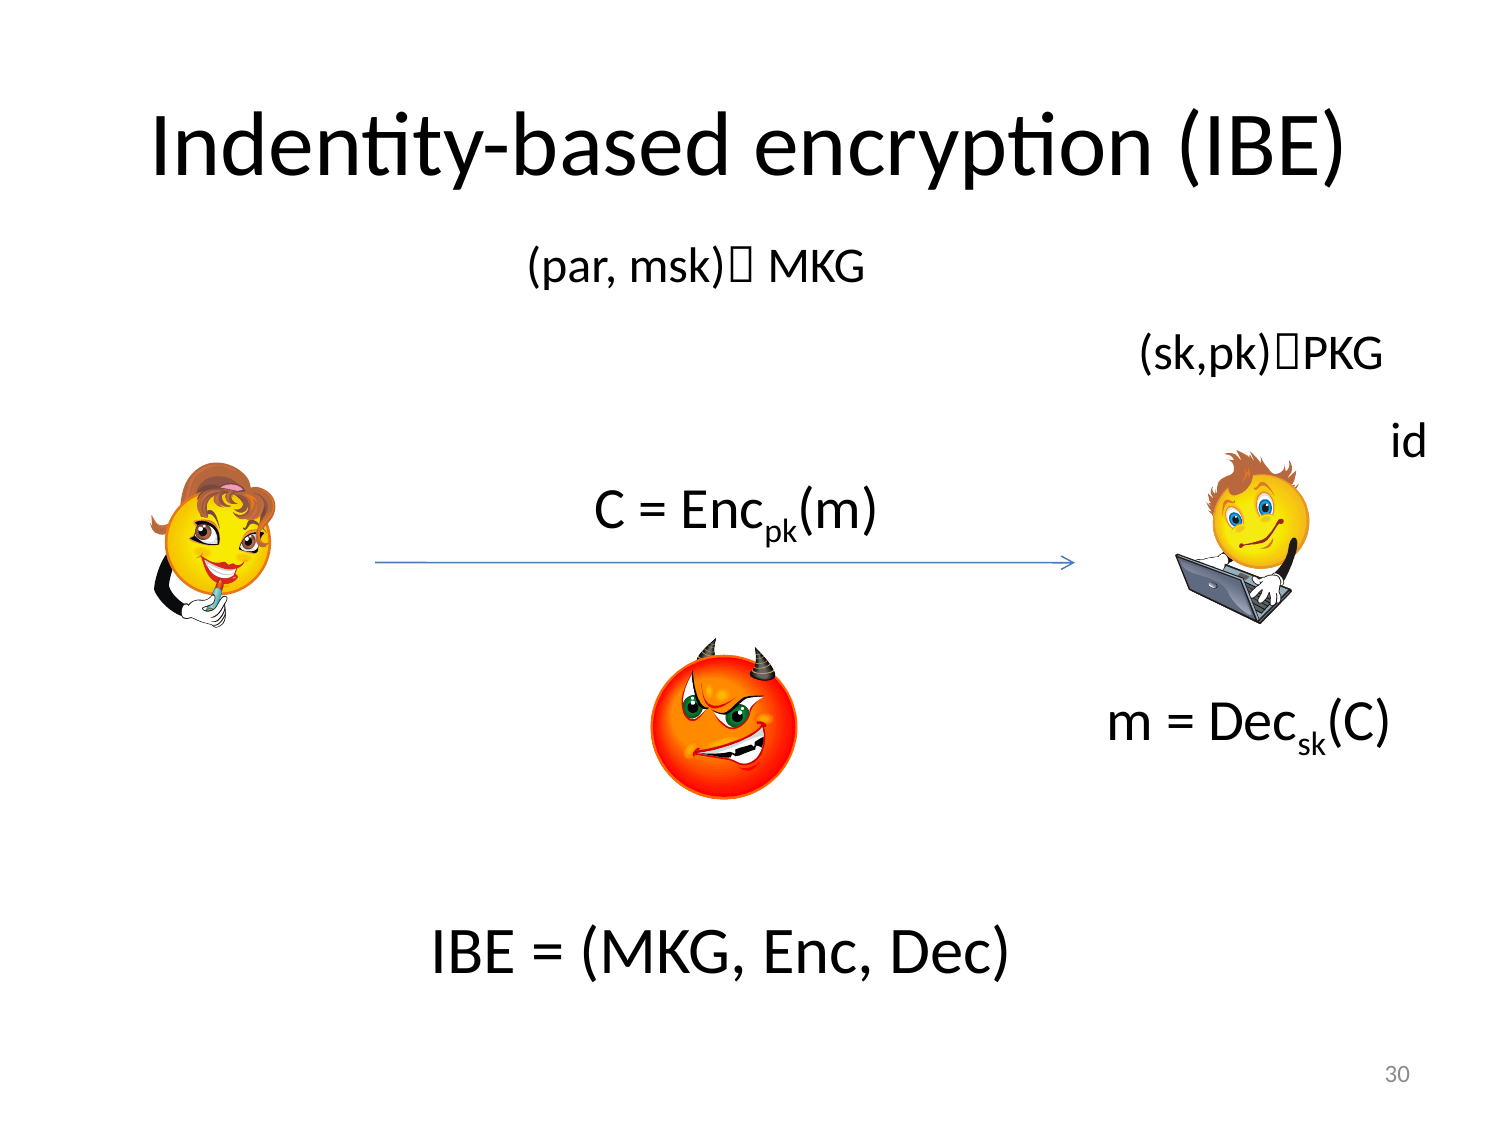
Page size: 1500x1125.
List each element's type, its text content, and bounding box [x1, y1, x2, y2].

picture [149, 462, 276, 628]
text_box (sk,pk)PKG [1123, 312, 1399, 388]
picture [1174, 449, 1310, 625]
text_box (par, msk) MKG [511, 224, 881, 300]
picture [649, 637, 799, 801]
text_box m = Decsk(C) [1091, 675, 1421, 770]
text_box id [1375, 399, 1443, 475]
title Indentity-based encryption (IBE) [75, 45, 1425, 233]
text_box C = Encpk(m) [579, 462, 895, 557]
text_box IBE = (MKG, Enc, Dec) [415, 899, 1028, 995]
slide_number 30 [1074, 1042, 1425, 1103]
